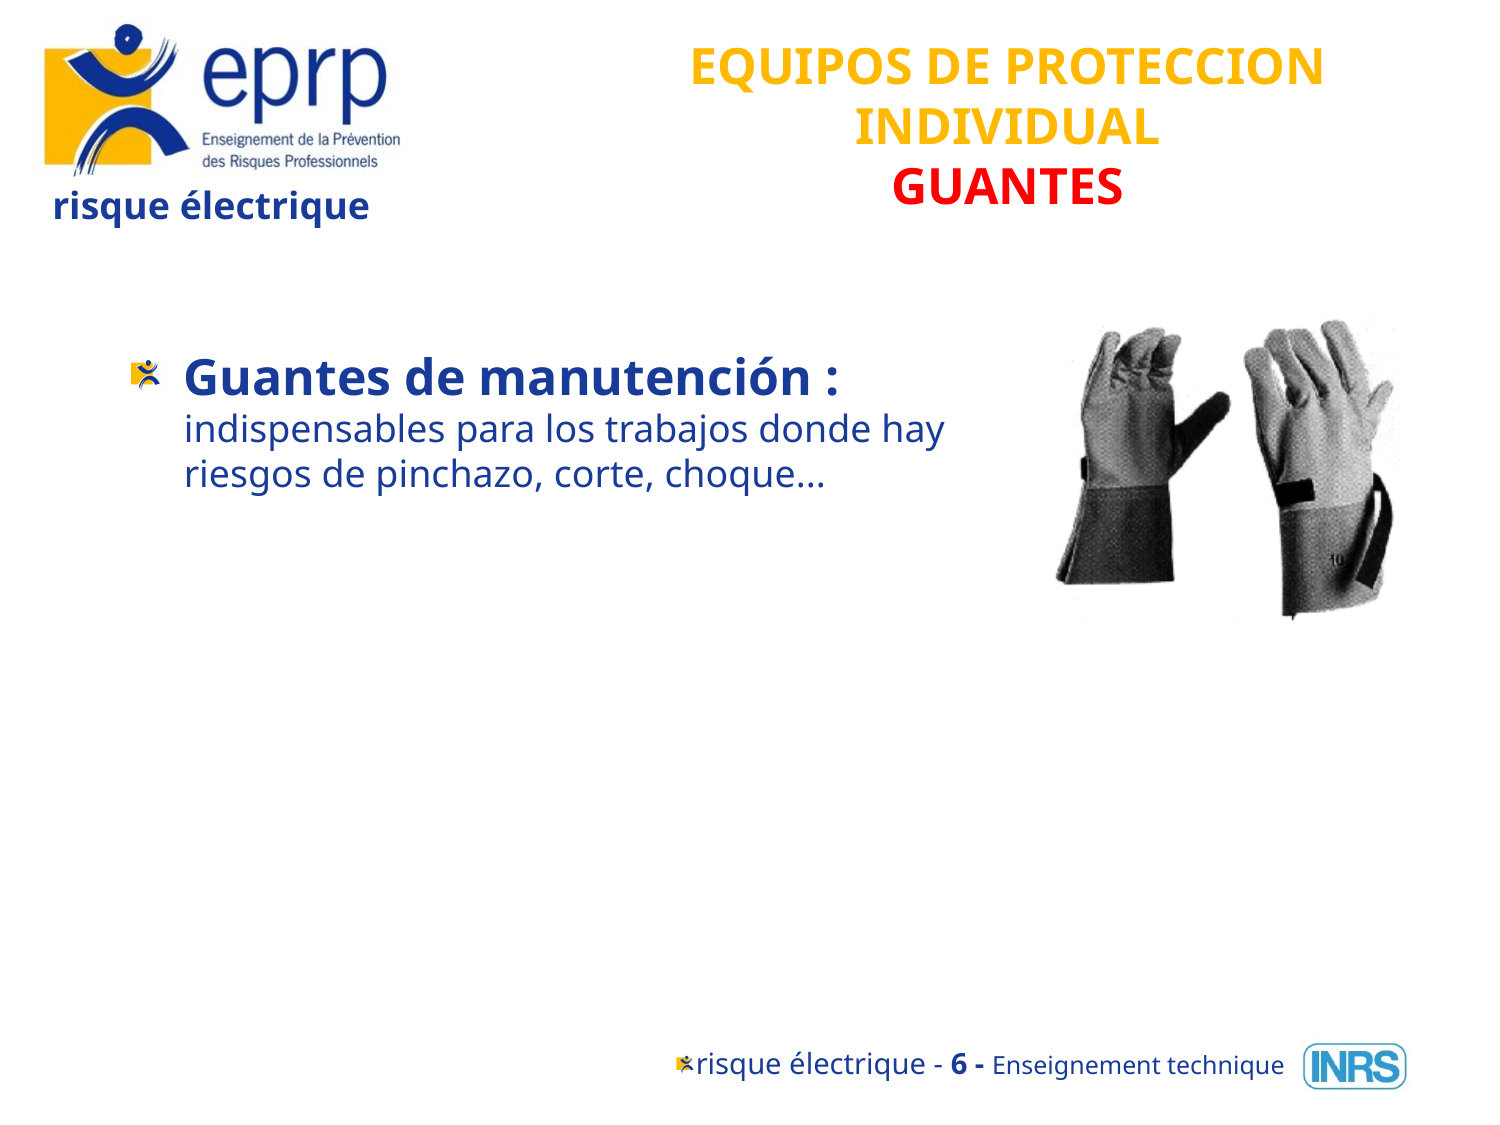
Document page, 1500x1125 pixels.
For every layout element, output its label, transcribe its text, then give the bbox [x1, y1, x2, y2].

list Guantes de manutención : indispensables para los trabajos donde hay riesgos de pinchazo, corte, choque... [112, 337, 1022, 599]
picture [1301, 1037, 1411, 1098]
title EQUIPOS DE PROTECCION INDIVIDUAL GUANTES [62, 37, 1500, 213]
picture [674, 1054, 696, 1075]
picture [127, 357, 164, 393]
slide_number risque électrique - 6 - Enseignement technique [199, 1037, 1301, 1125]
picture [1049, 312, 1401, 624]
picture [0, 0, 459, 204]
